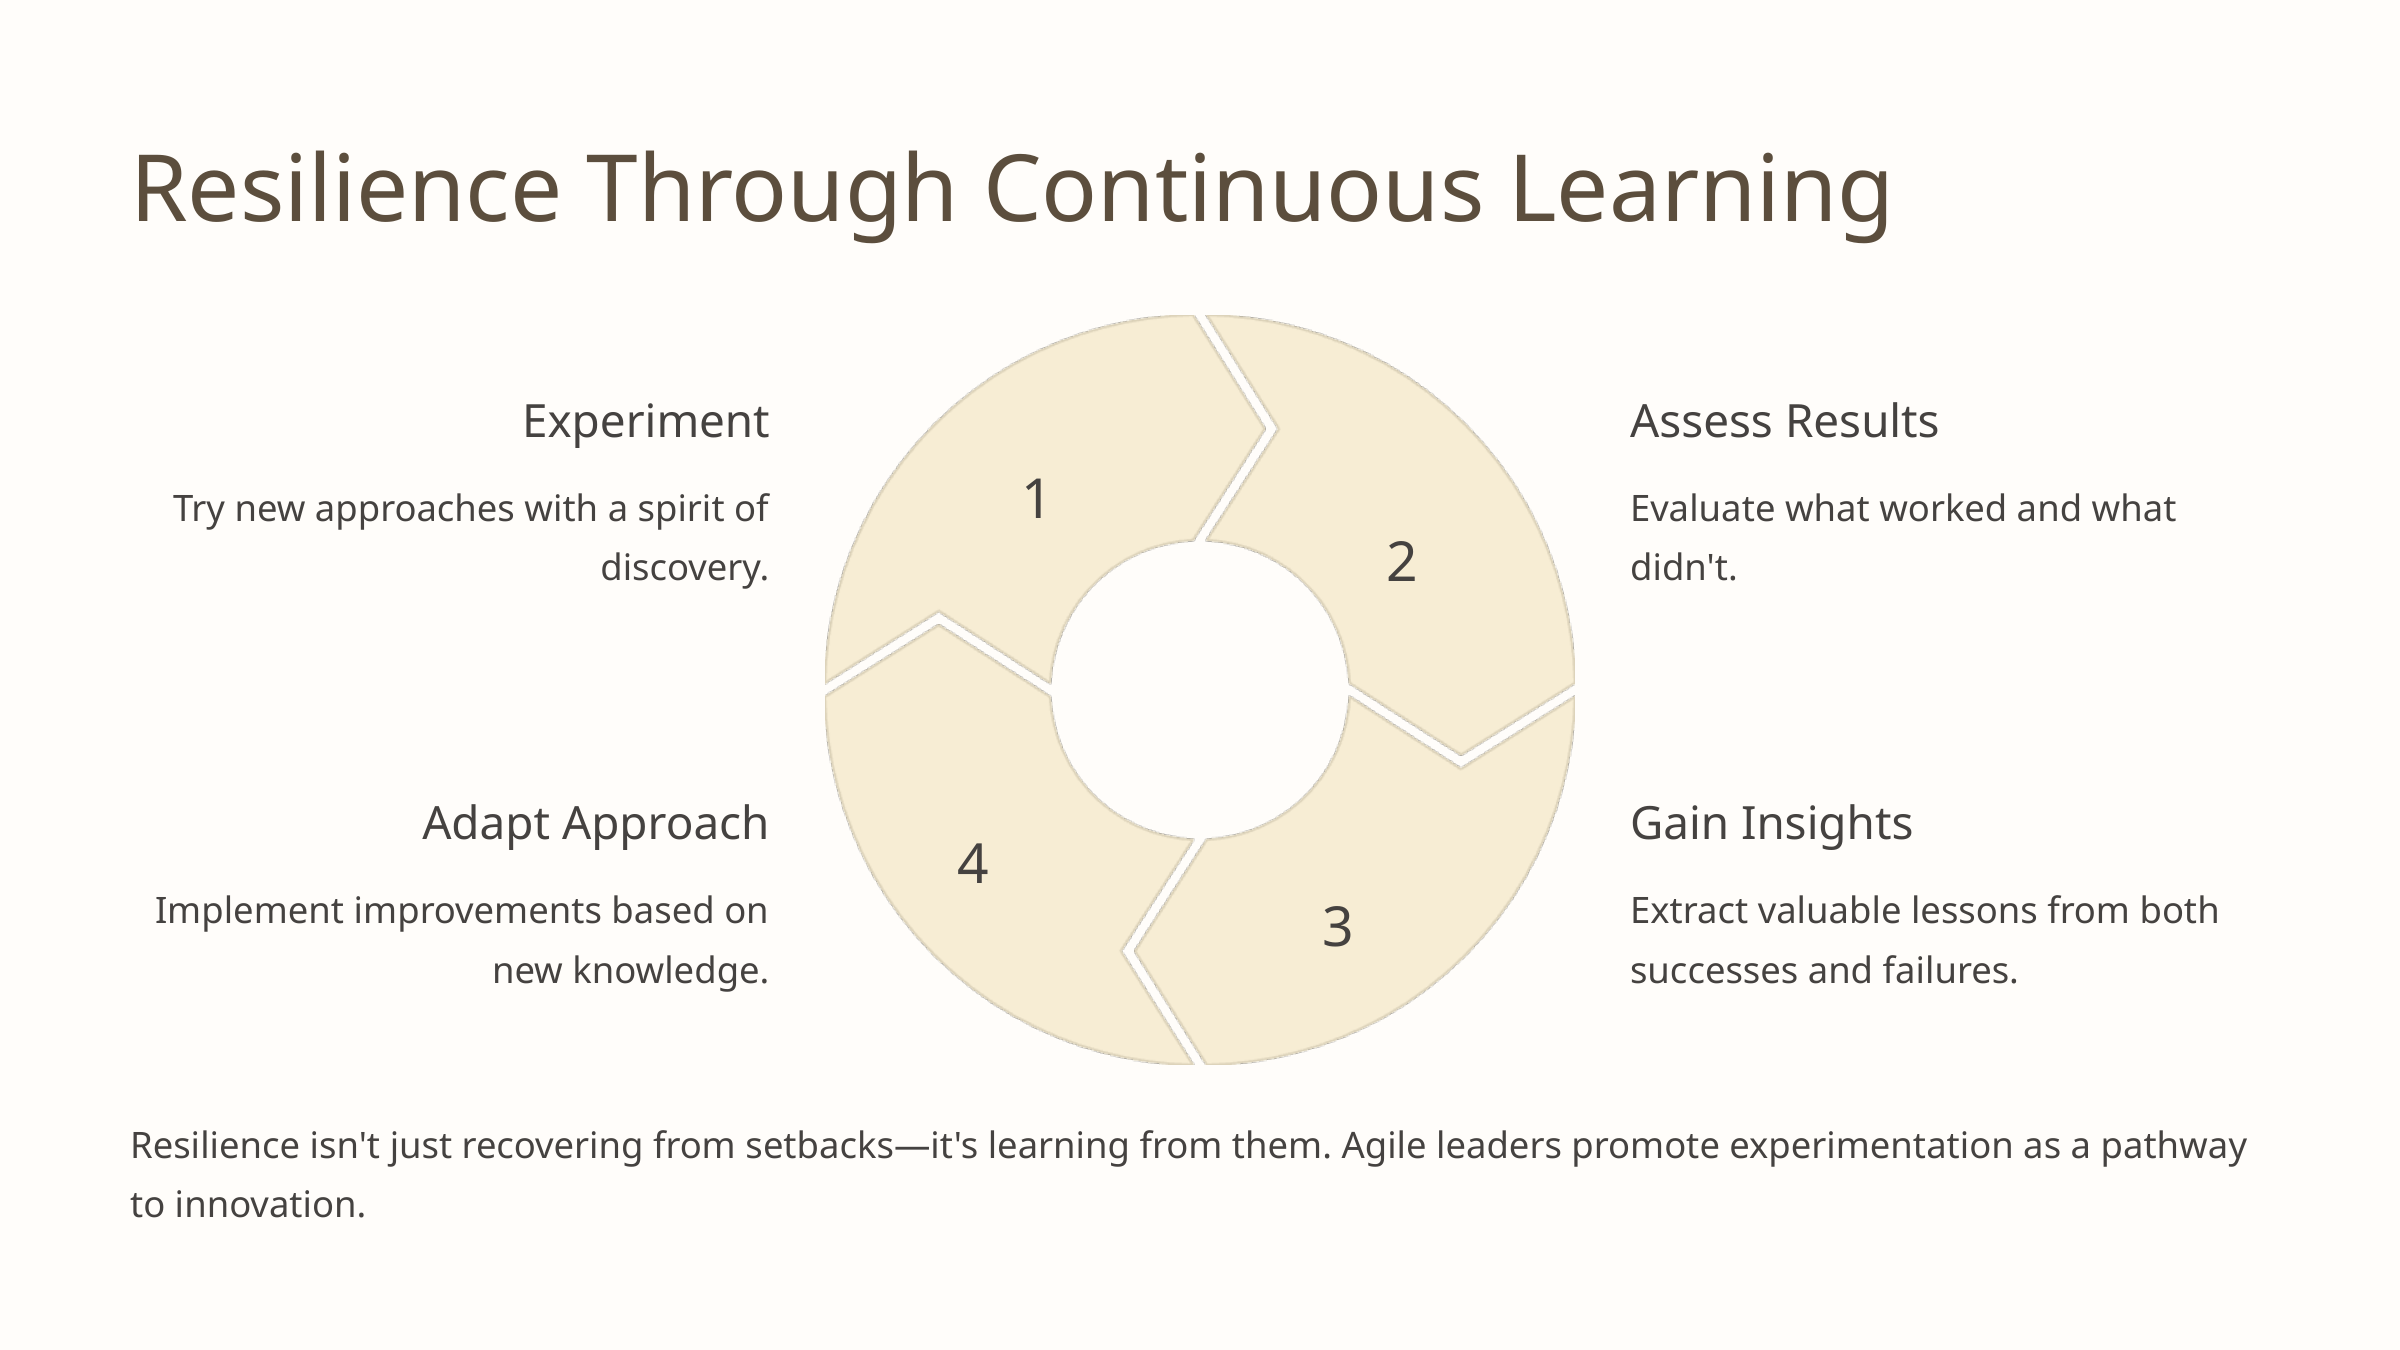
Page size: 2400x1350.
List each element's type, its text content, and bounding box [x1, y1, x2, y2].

text_box Assess Results [1630, 388, 2096, 447]
text_box Gain Insights [1630, 791, 2096, 850]
text_box Experiment [304, 388, 770, 447]
text_box Implement improvements based on new knowledge. [130, 871, 770, 991]
text_box Extract valuable lessons from both successes and failures. [1630, 871, 2270, 991]
picture [825, 315, 1575, 1065]
text_box Try new approaches with a spirit of discovery. [130, 469, 770, 589]
text_box Resilience Through Continuous Learning [130, 124, 2106, 242]
text_box Adapt Approach [304, 791, 770, 850]
text_box Resilience isn't just recovering from setbacks—it's learning from them. Agile leaders promote experimentation as a pathway to innovation. [130, 1106, 2270, 1226]
text_box Evaluate what worked and what didn't. [1630, 469, 2270, 589]
